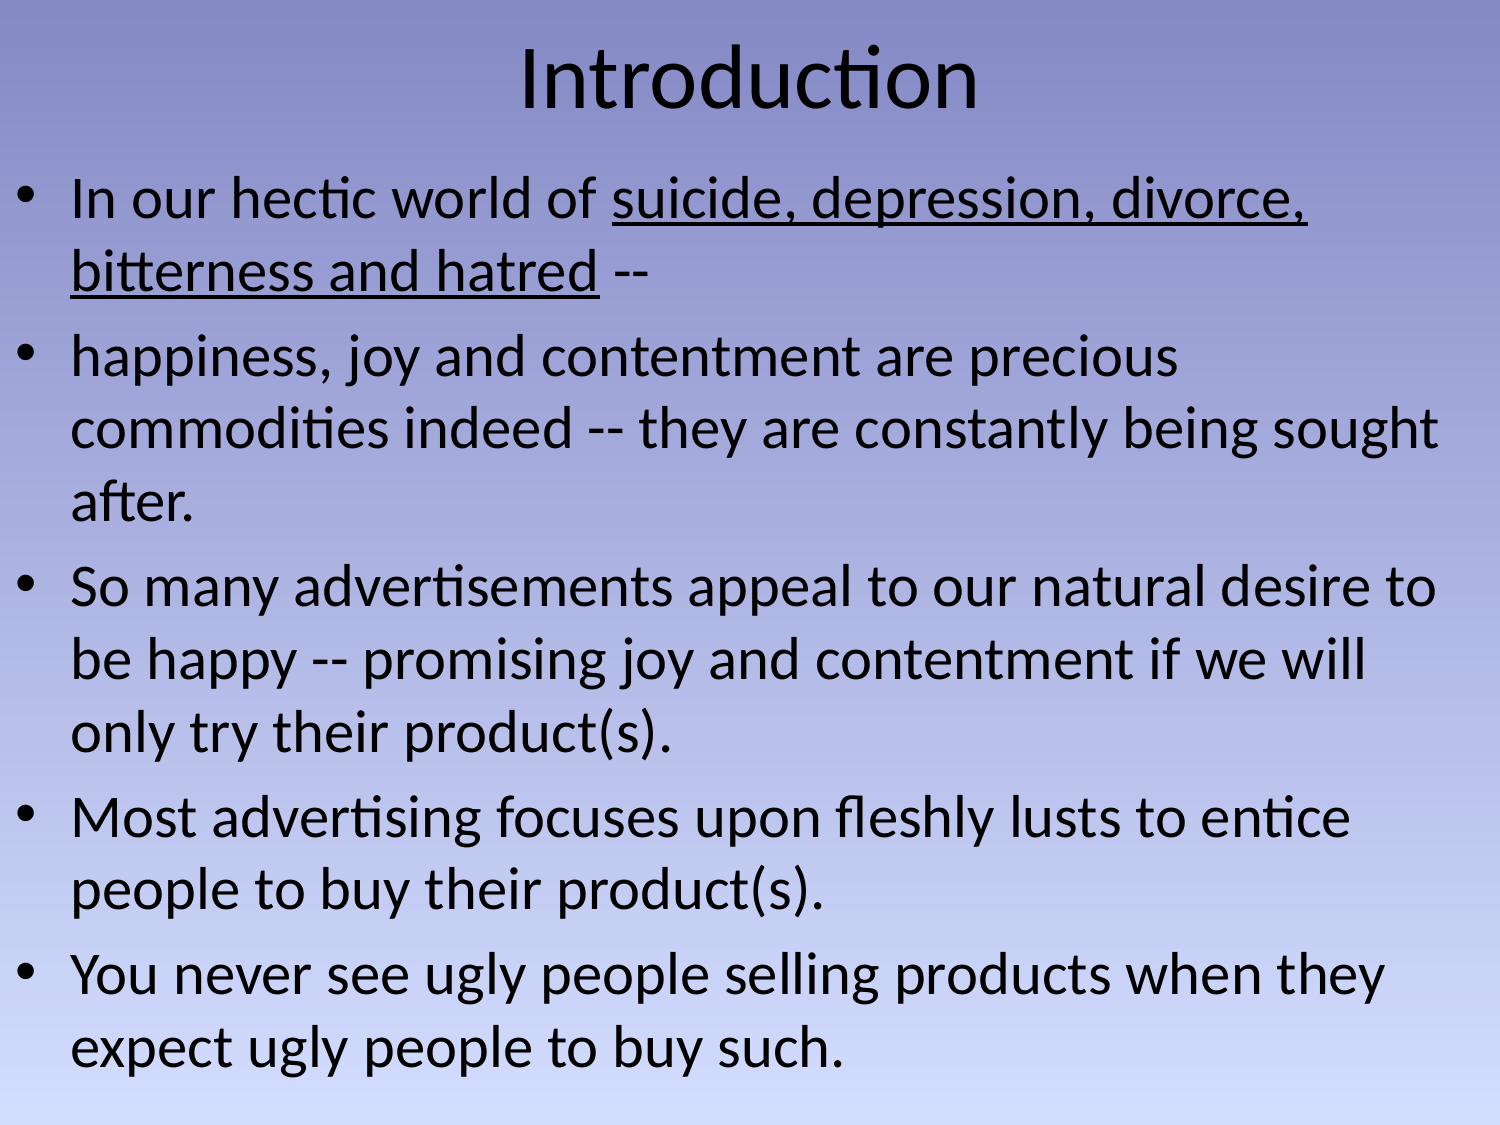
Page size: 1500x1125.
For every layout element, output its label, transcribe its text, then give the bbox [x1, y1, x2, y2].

title Introduction [75, 5, 1425, 138]
list In our hectic world of suicide, depression, divorce, bitterness and hatred -- happiness, joy and contentment are precious commodities indeed -- they are constantly being sought after. So many advertisements appeal to our natural desire to be happy -- promising joy and contentment if we will only try their product(s). Most advertising focuses upon fleshly lusts to entice people to buy their product(s). You never see ugly people selling products when they expect ugly people to buy such. [0, 149, 1500, 1088]
